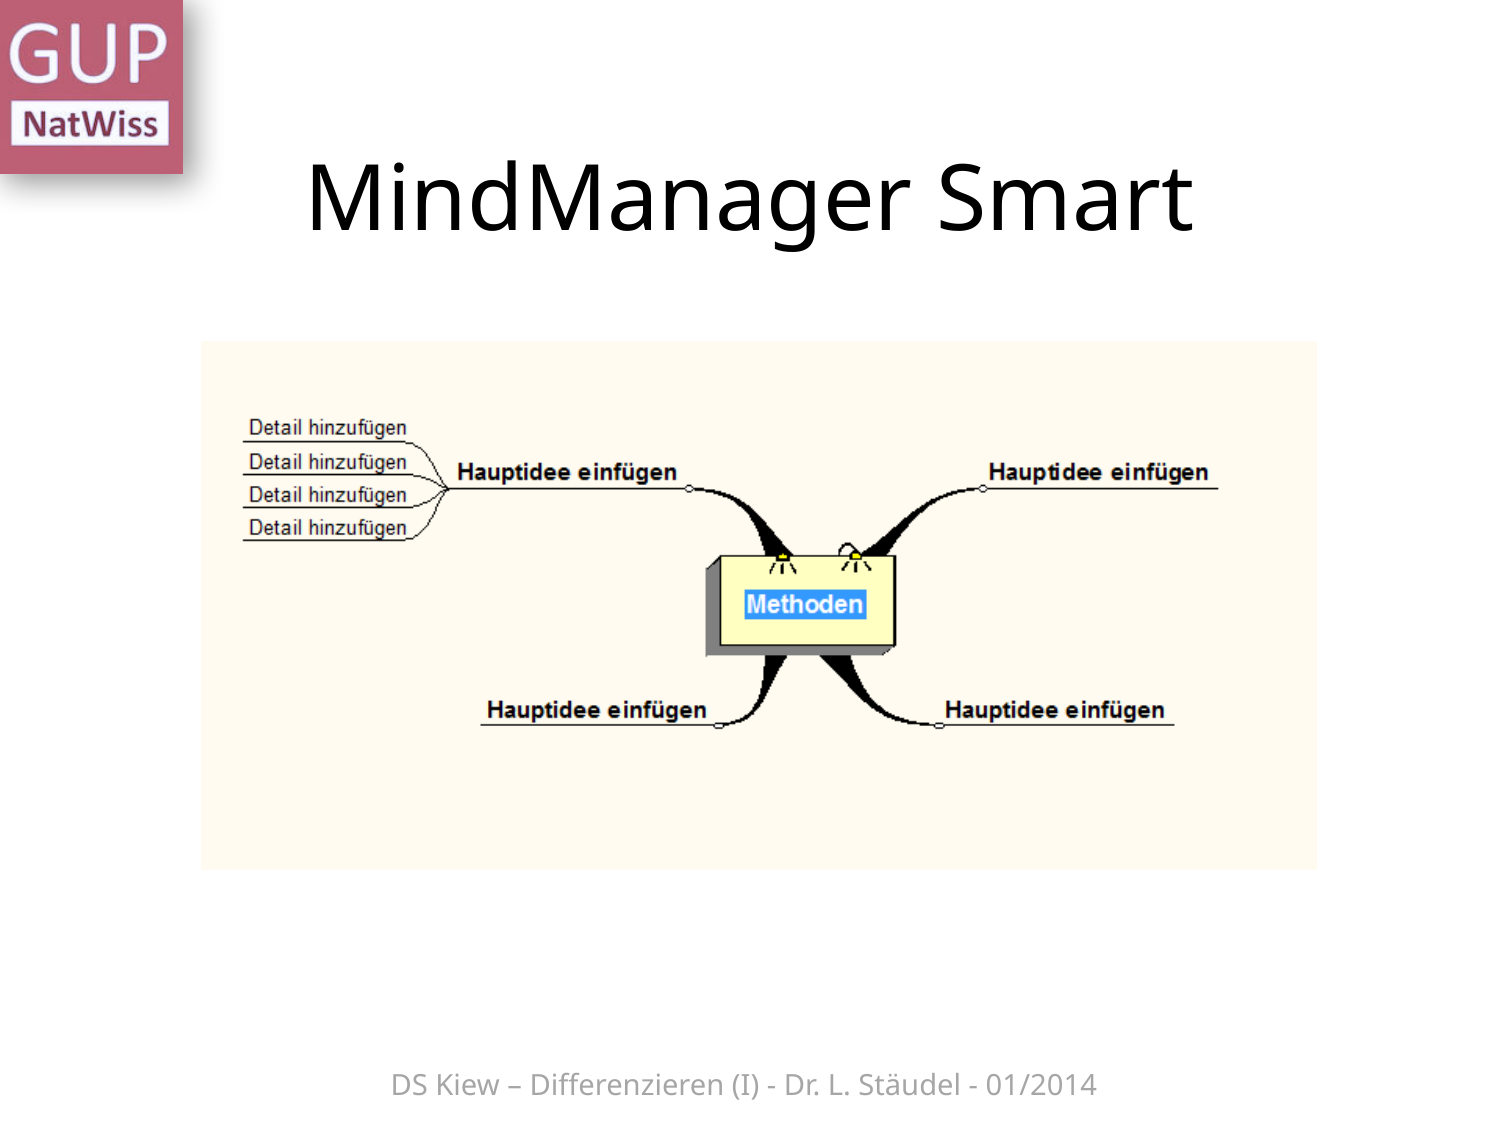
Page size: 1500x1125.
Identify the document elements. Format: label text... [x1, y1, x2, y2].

picture [0, 0, 184, 175]
picture [201, 341, 1318, 870]
footer DS Kiew – Differenzieren (I) - Dr. L. Stäudel - 01/2014 [170, 1058, 1318, 1125]
title MindManager Smart [112, 99, 1388, 288]
